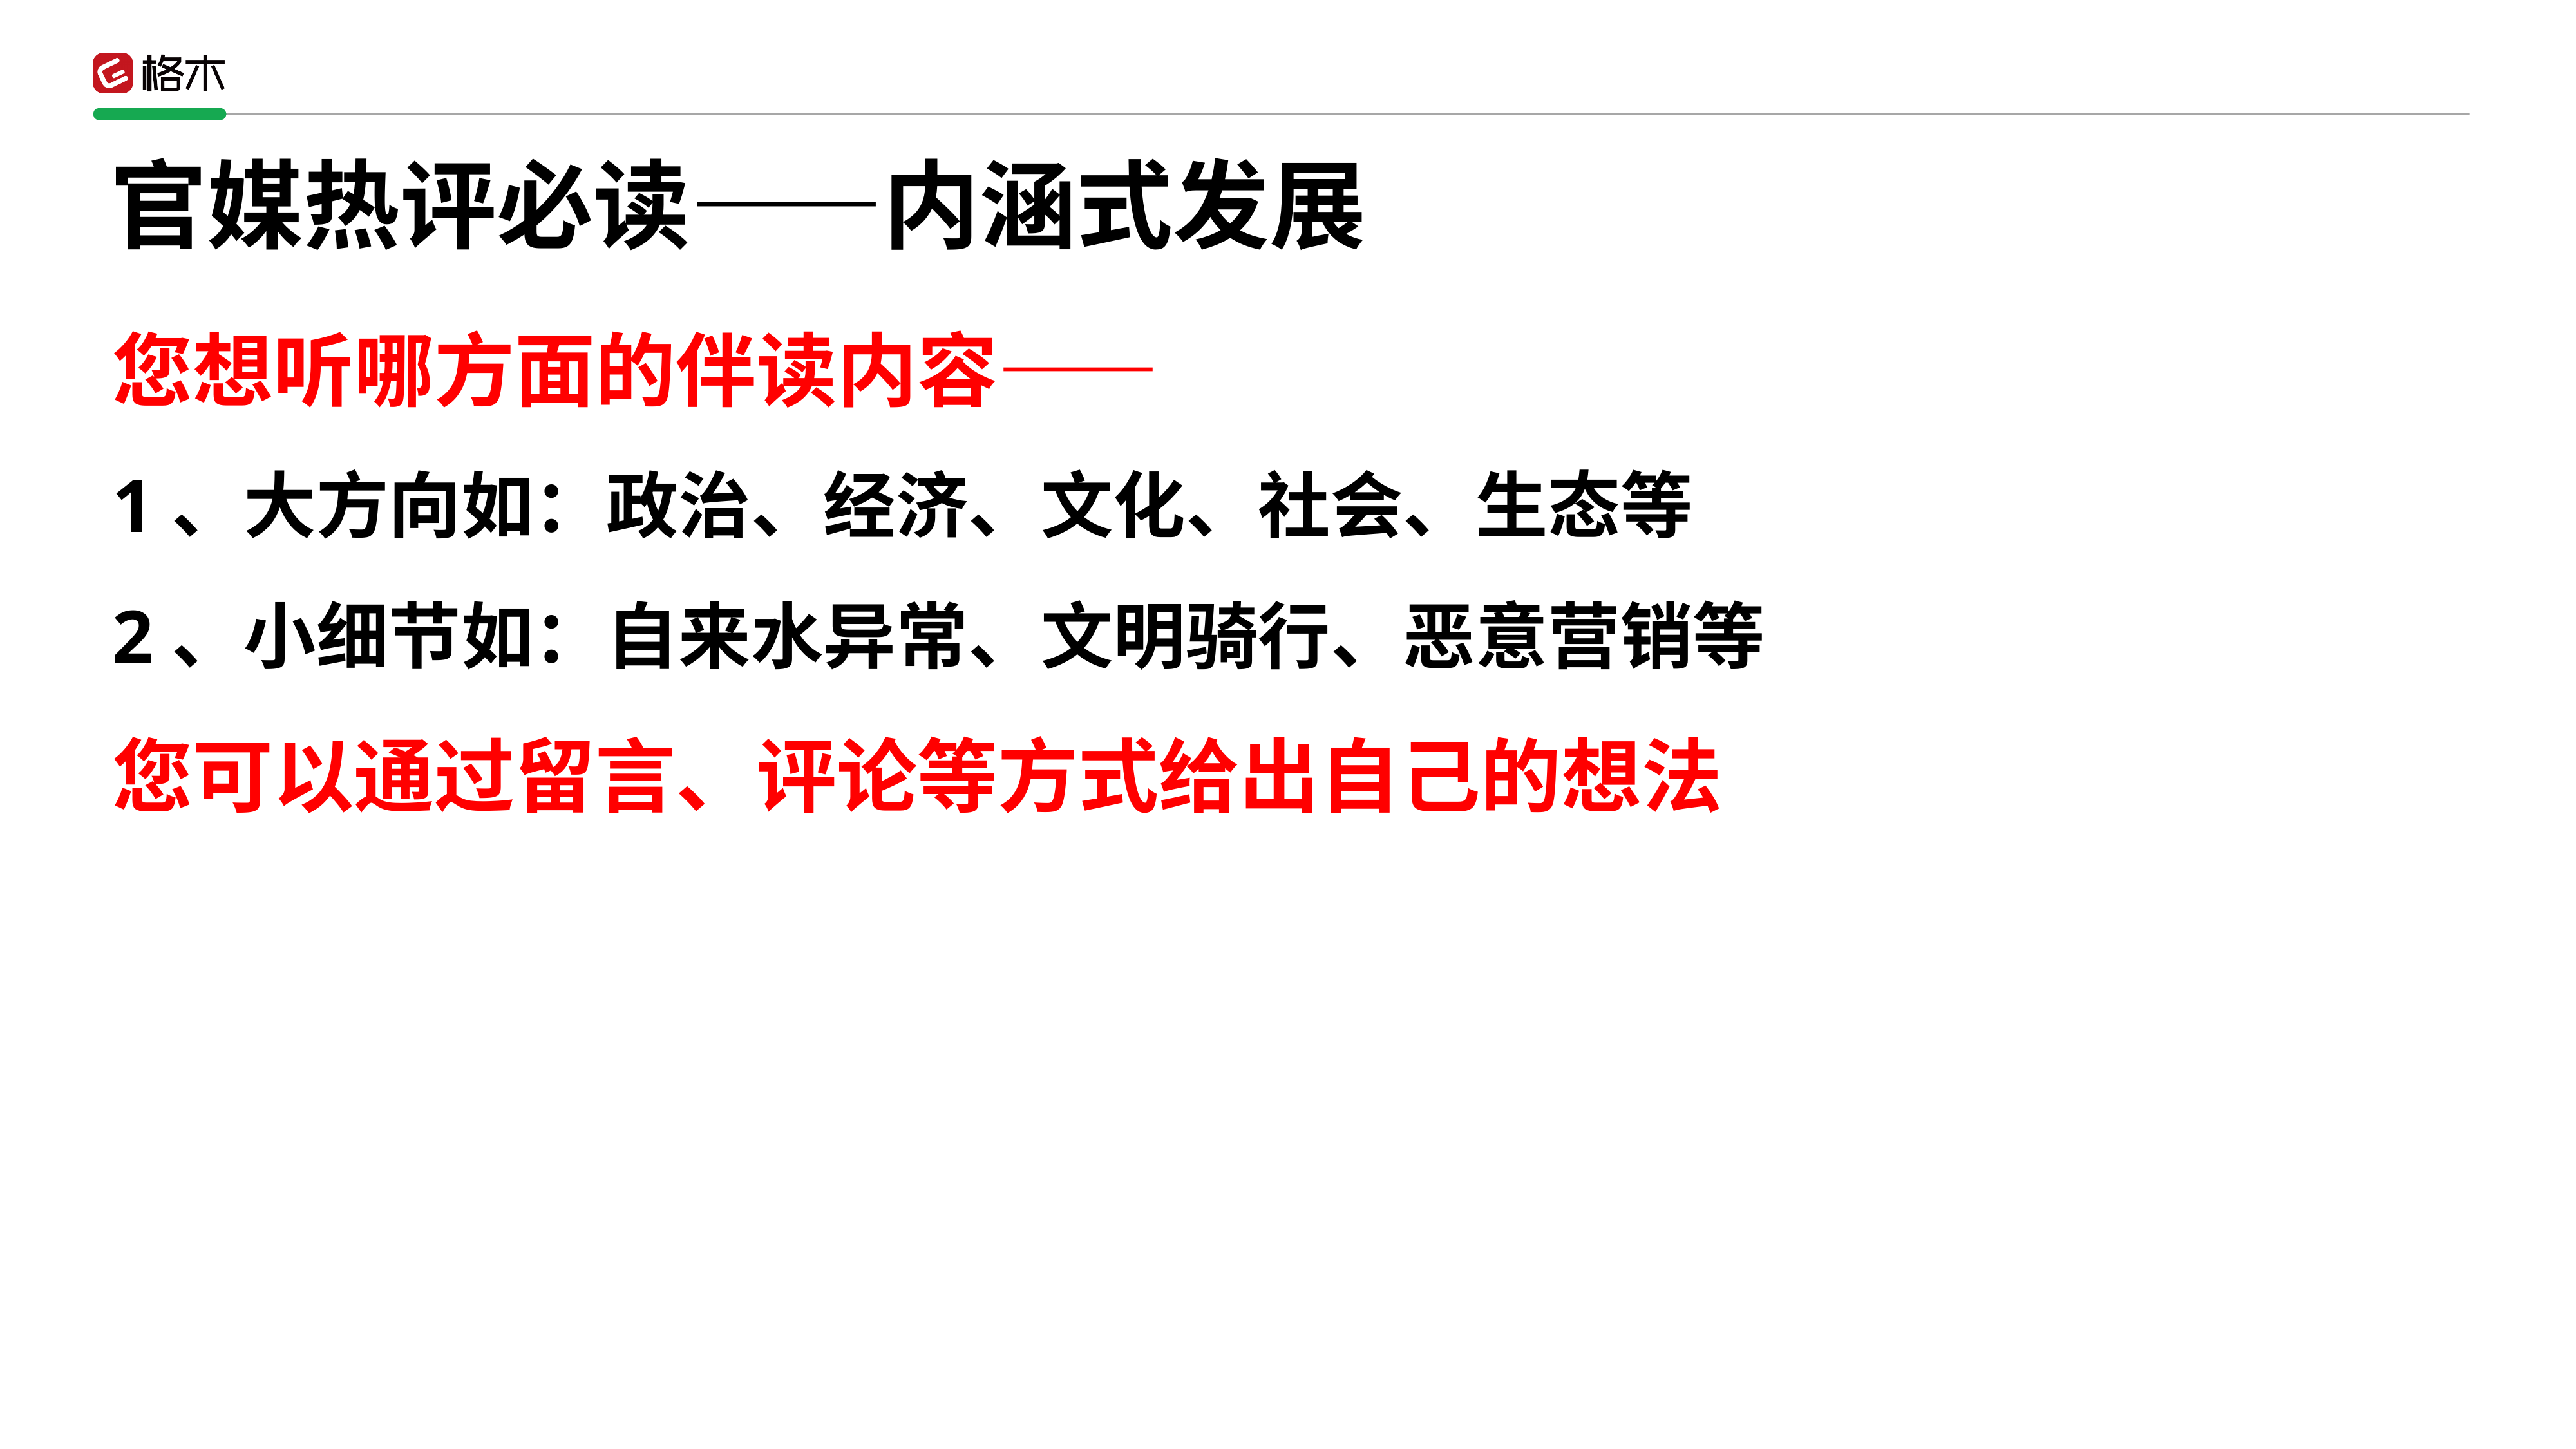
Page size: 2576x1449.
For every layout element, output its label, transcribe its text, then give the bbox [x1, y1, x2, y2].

text_box 官媒热评必读——内涵式发展 [101, 140, 1533, 266]
text_box 您想听哪方面的伴读内容—— 1、大方向如：政治、经济、文化、社会、生态等 2、小细节如：自来水异常、文明骑行、恶意营销等 您可以通过留言、评论等方式给出自己的想法 [101, 267, 2468, 827]
picture [93, 53, 227, 93]
